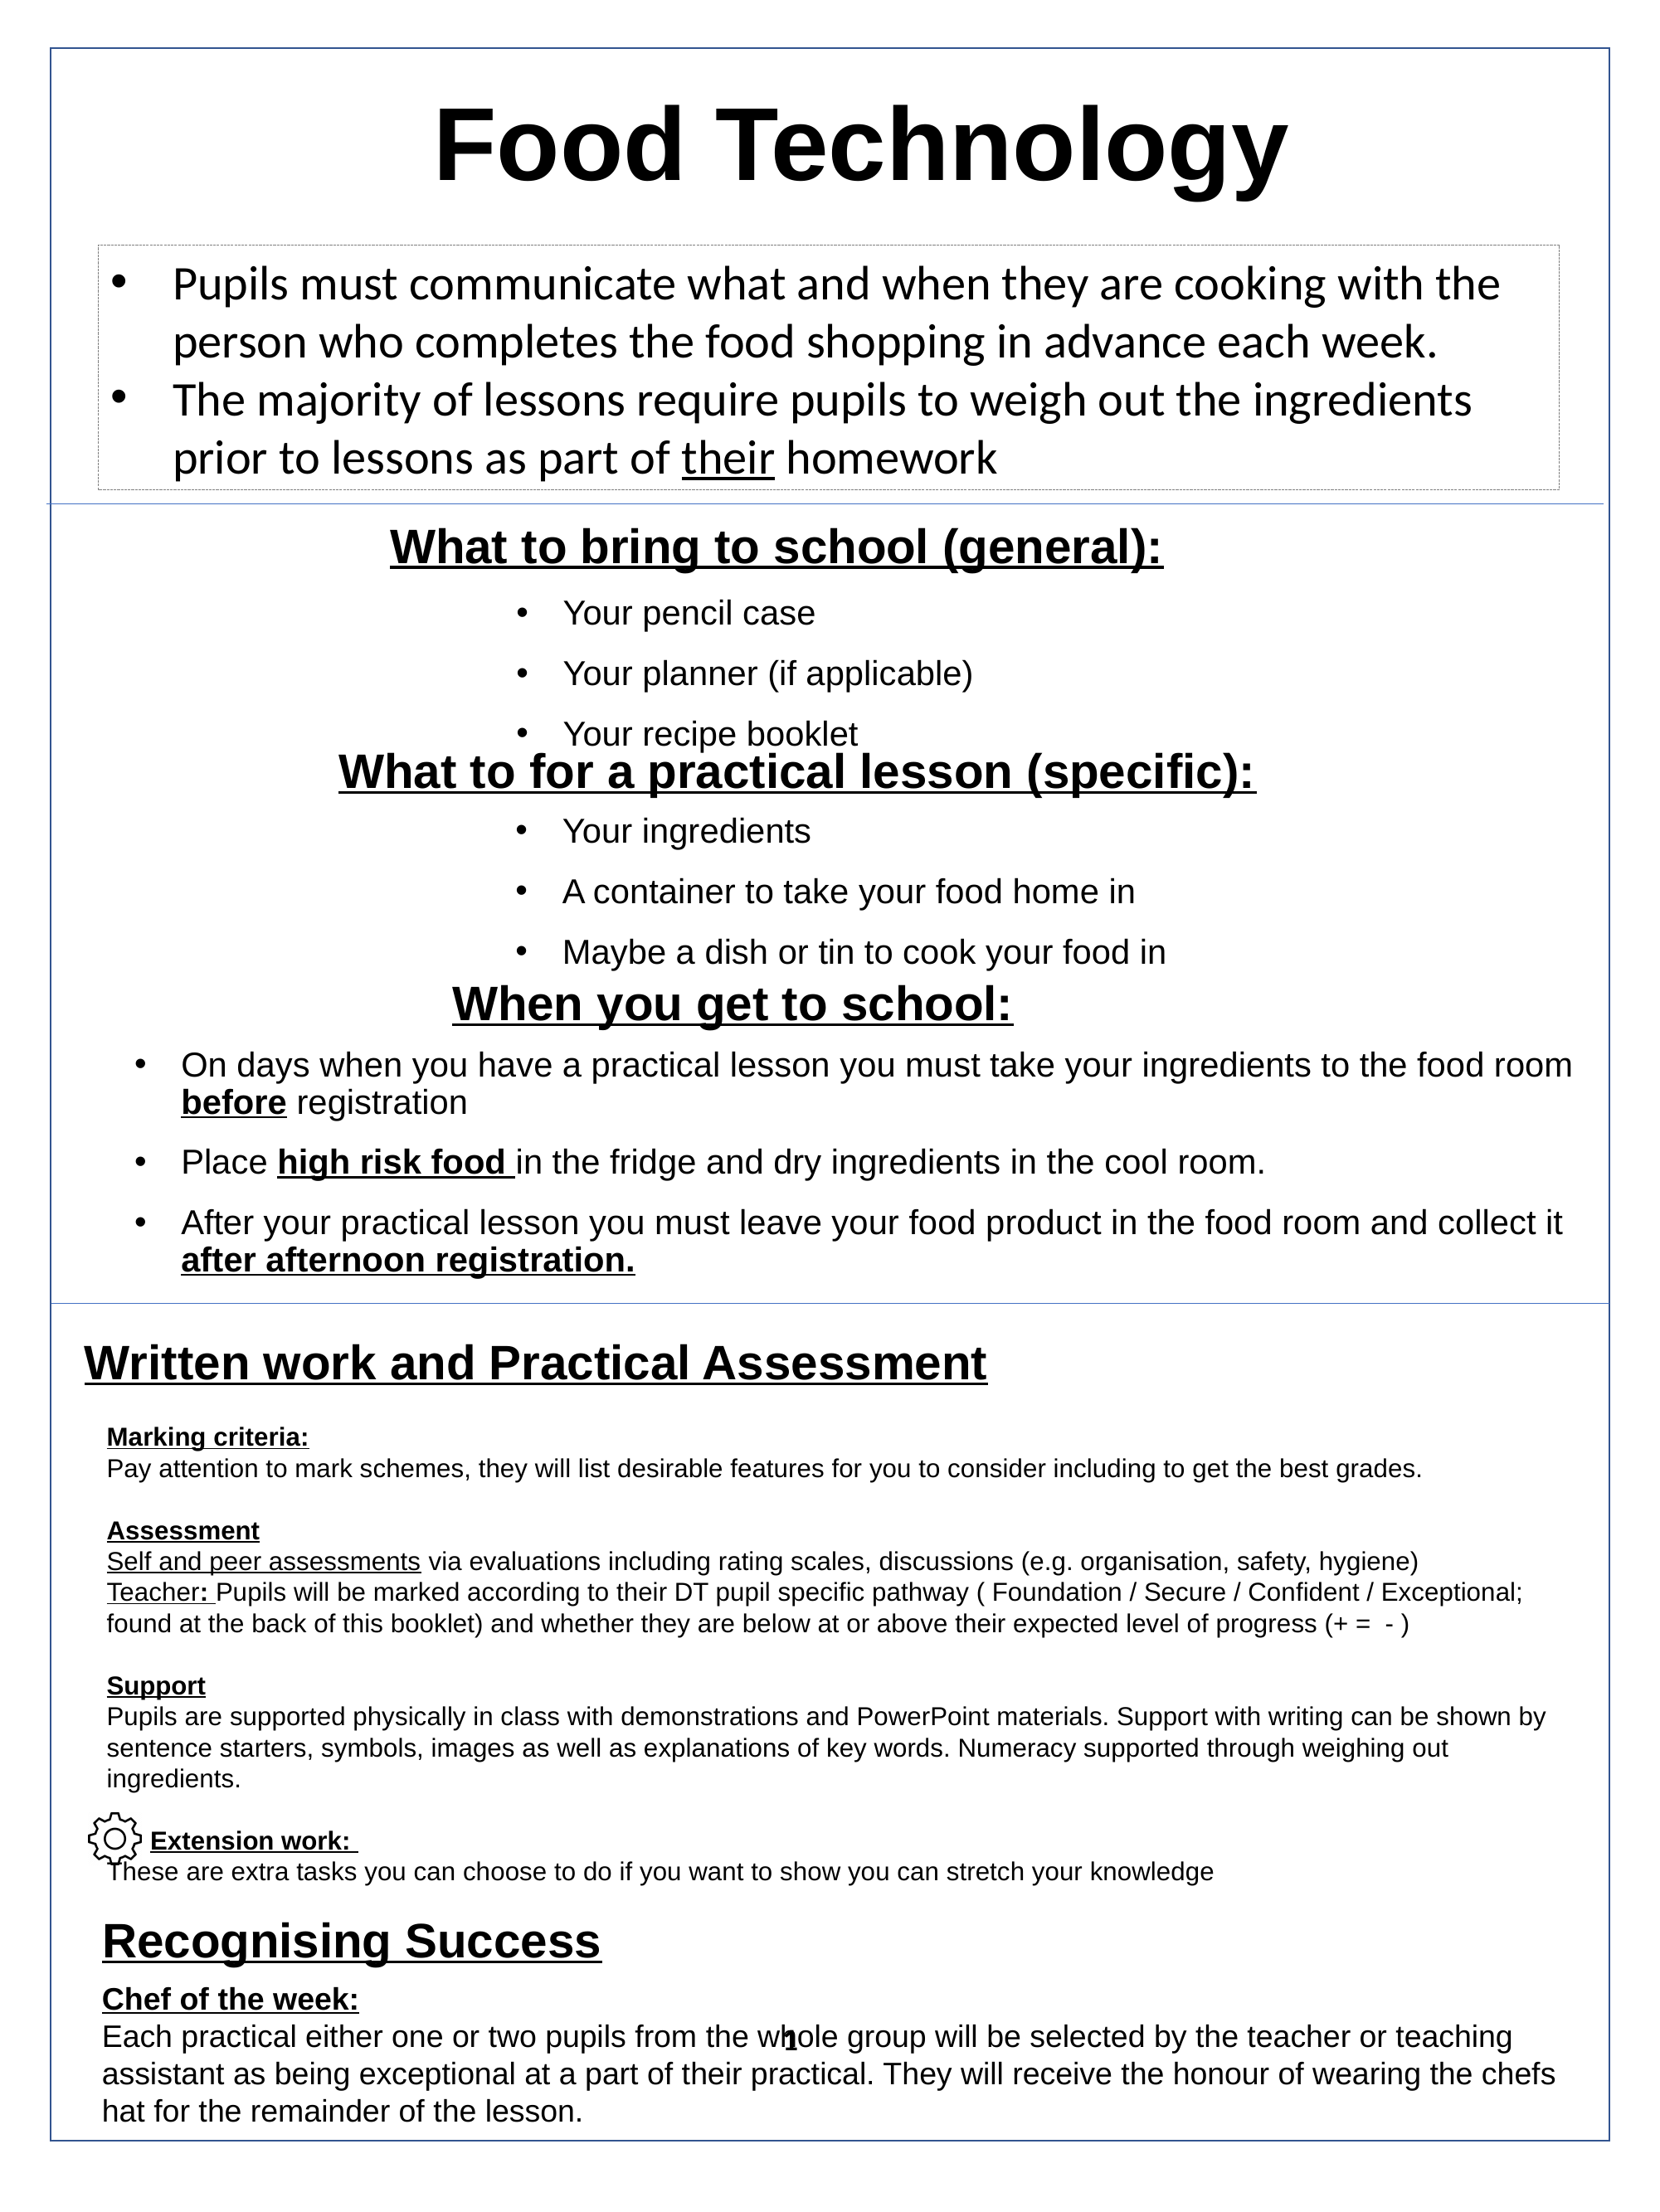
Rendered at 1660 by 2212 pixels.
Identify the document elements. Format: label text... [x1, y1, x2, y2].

text_box Pupils must communicate what and when they are cooking with the person who completes the food shopping in advance each week. The majority of lessons require pupils to weigh out the ingredients prior to lessons as part of their homework [98, 245, 1560, 490]
text_box What to for a practical lesson (specific): [326, 740, 1659, 805]
text_box Written work and Practical Assessment [72, 1325, 1001, 1396]
text_box Chef of the week: Each practical either one or two pupils from the whole group will be selected by the teacher or teaching assistant as being exceptional at a part of their practical. They will receive the honour of wearing the chefs hat for the remainder of the lesson. [90, 1972, 1604, 2172]
text_box Your ingredients A container to take your food home in Maybe a dish or tin to cook your food in [441, 807, 1659, 1040]
text_box Recognising Success [90, 1903, 615, 1972]
text_box What to bring to school (general): [377, 515, 1659, 581]
text_box Marking criteria: Pay attention to mark schemes, they will list desirable features for you to consider including to get the best grades. Assessment Self and peer assessments via evaluations including rating scales, discussions (e.g. organisation, safety, hygiene) Teacher: Pupils will be marked according to their DT pupil specific pathway ( Foundation / Secure / Confident / Exceptional; found at the back of this booklet) and whether they are below at or above their expected level of progress (+ = - ) Support Pupils are supported physically in class with demonstrations and PowerPoint materials. Support with writing can be shown by sentence starters, symbols, images as well as explanations of key words. Numeracy supported through weighing out ingredients. Extension work: These are extra tasks you can choose to do if you want to show you can stretch your knowledge [94, 1414, 1589, 1955]
picture [88, 1812, 141, 1865]
text_box Your pencil case Your planner (if applicable) Your recipe booklet [504, 589, 1659, 740]
text_box On days when you have a practical lesson you must take your ingredients to the food room before registration Place high risk food in the fridge and dry ingredients in the cool room. After your practical lesson you must leave your food product in the food room and collect it after afternoon registration. [122, 1040, 1649, 1317]
text_box [50, 47, 1610, 2142]
